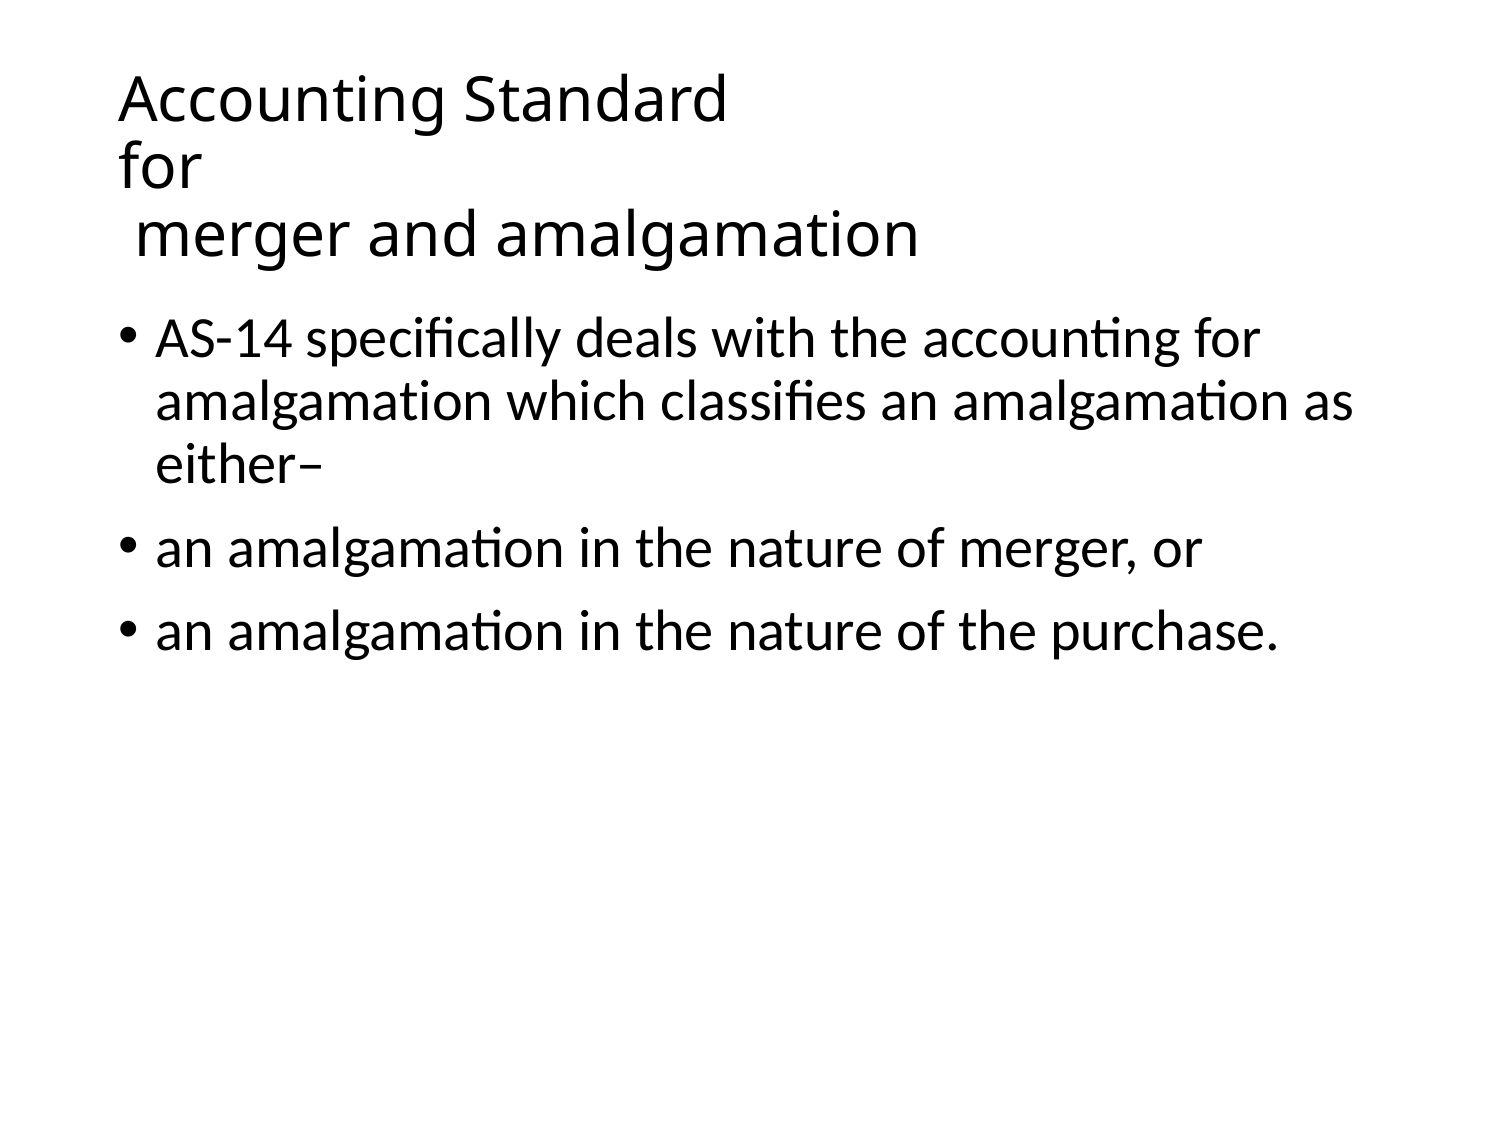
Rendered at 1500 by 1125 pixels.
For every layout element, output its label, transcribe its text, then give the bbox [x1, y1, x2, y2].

list AS-14 specifically deals with the accounting for amalgamation which classifies an amalgamation as either– an amalgamation in the nature of merger, or an amalgamation in the nature of the purchase. [103, 299, 1397, 1014]
title Accounting Standard for merger and amalgamation [103, 59, 1397, 278]
